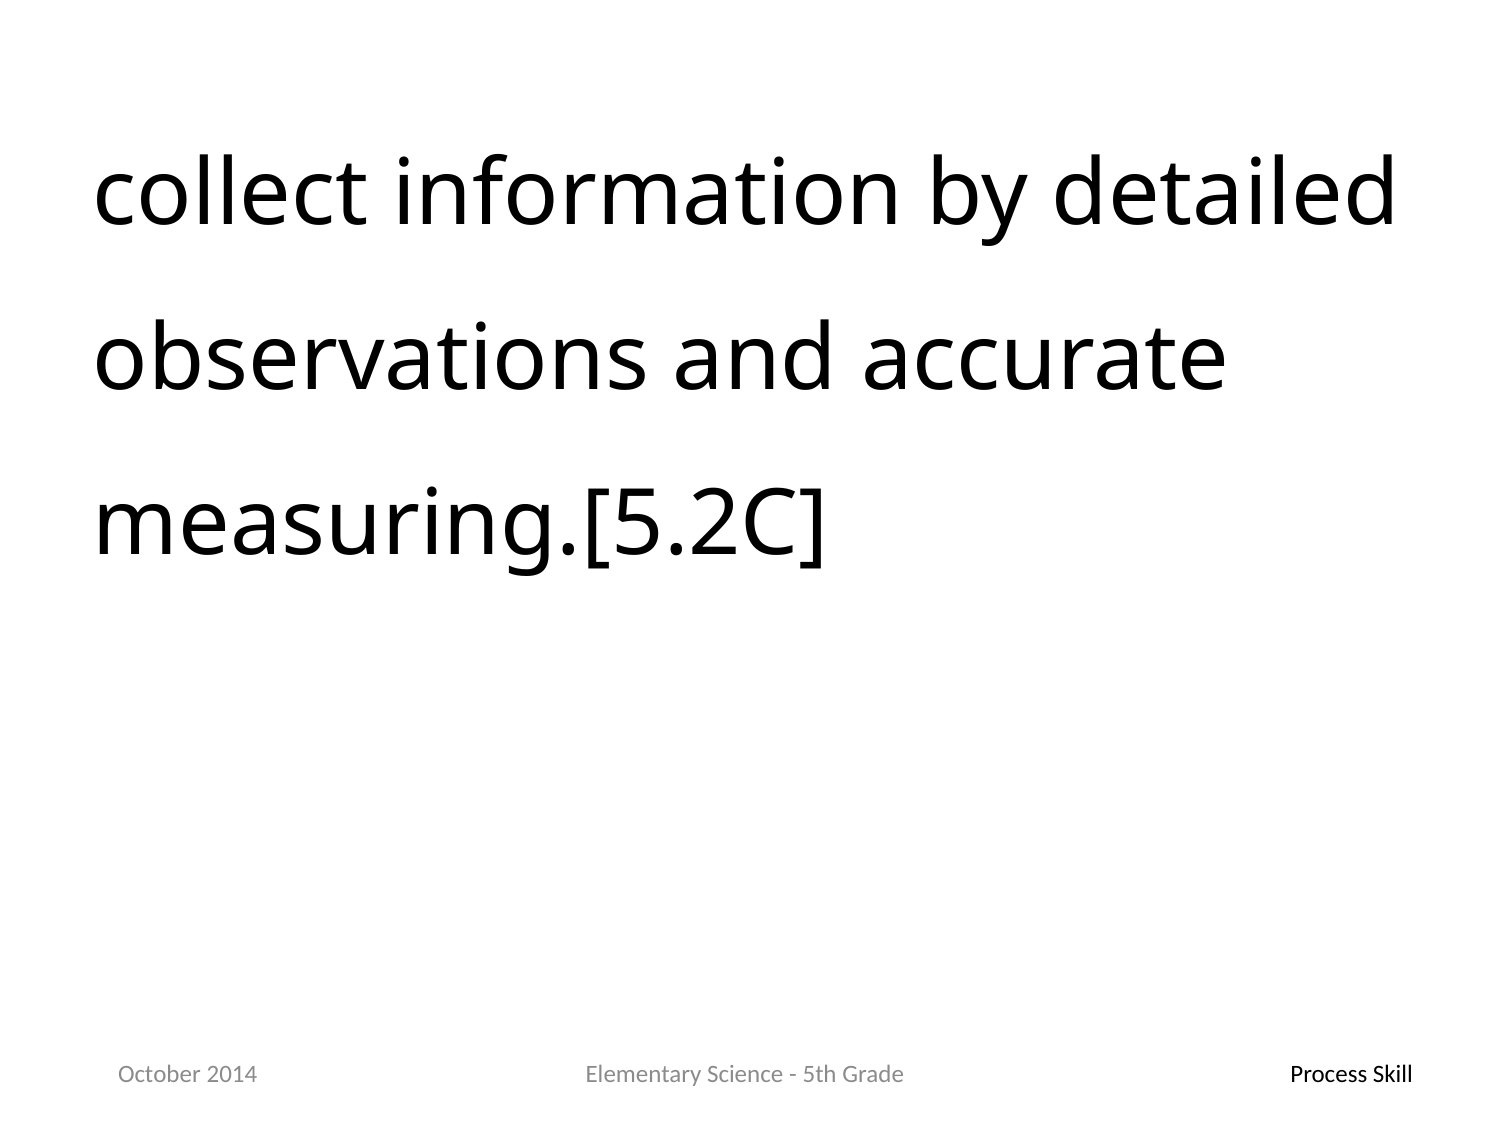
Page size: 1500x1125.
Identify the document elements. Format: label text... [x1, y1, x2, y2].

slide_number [103, 1042, 441, 1103]
footer Elementary Science - 5th Grade [492, 1042, 999, 1103]
subtitle collect information by detailed observations and accurate measuring.[5.2C] [78, 70, 1429, 1014]
